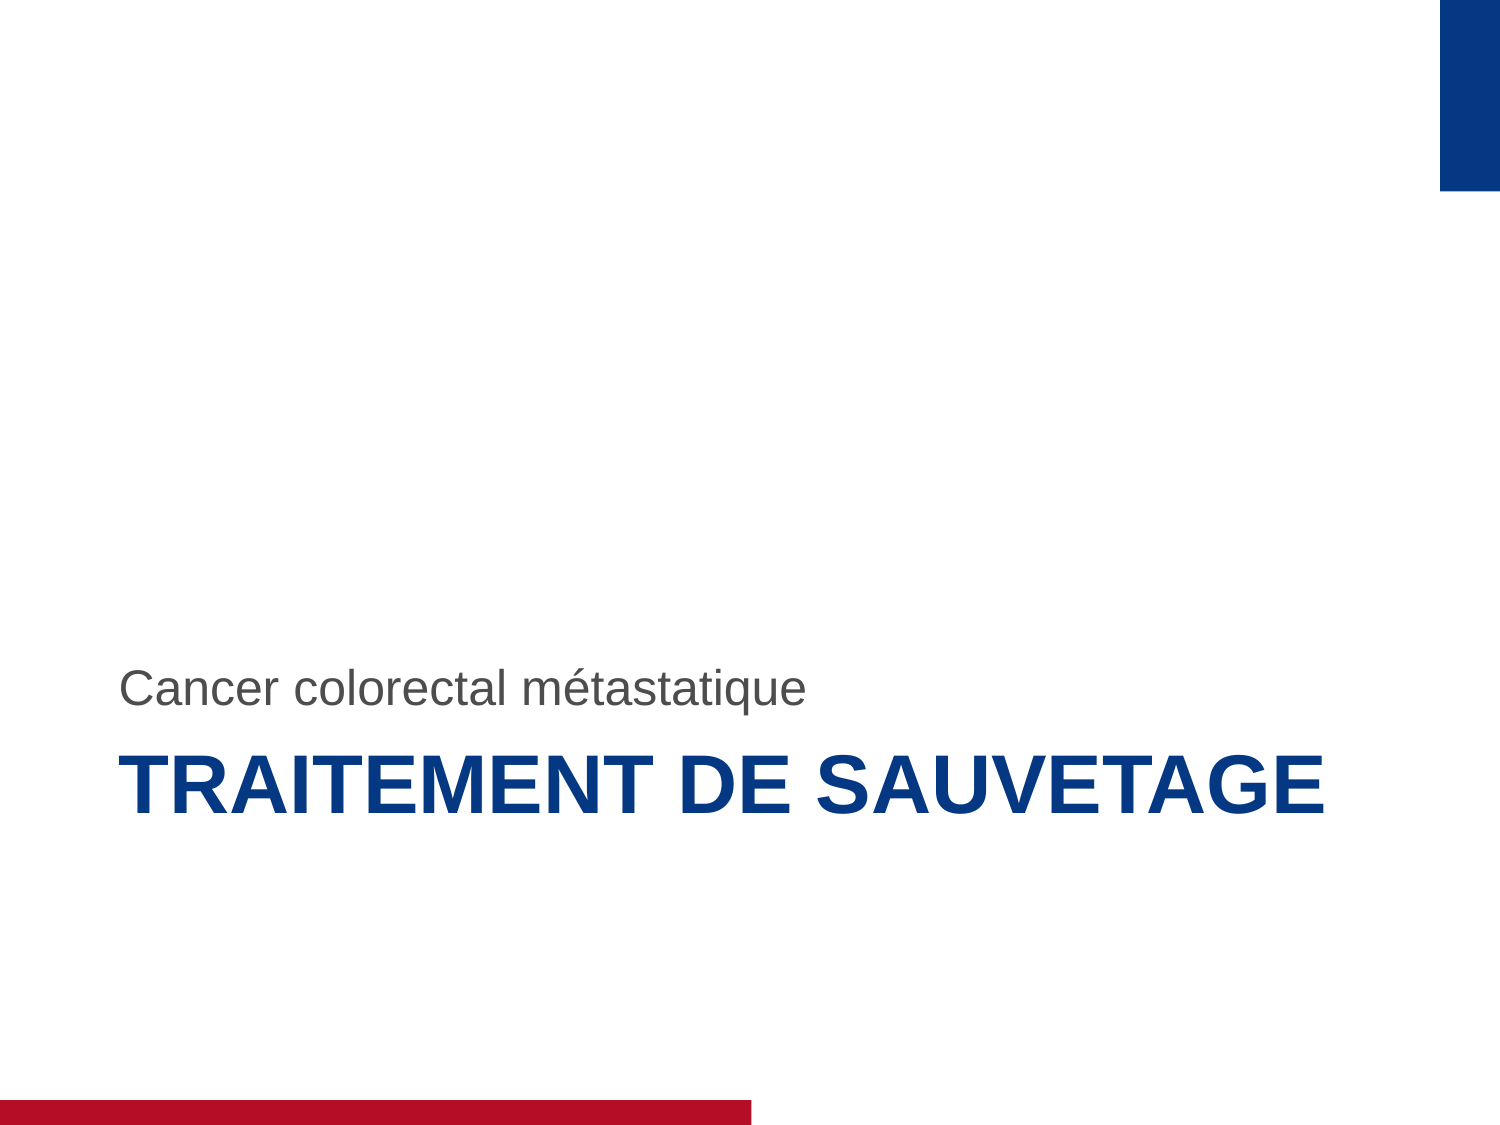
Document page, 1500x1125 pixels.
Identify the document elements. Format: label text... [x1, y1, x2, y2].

list Cancer colorectal métastatique [118, 476, 1394, 723]
title Traitement de sauvetage [118, 723, 1394, 947]
